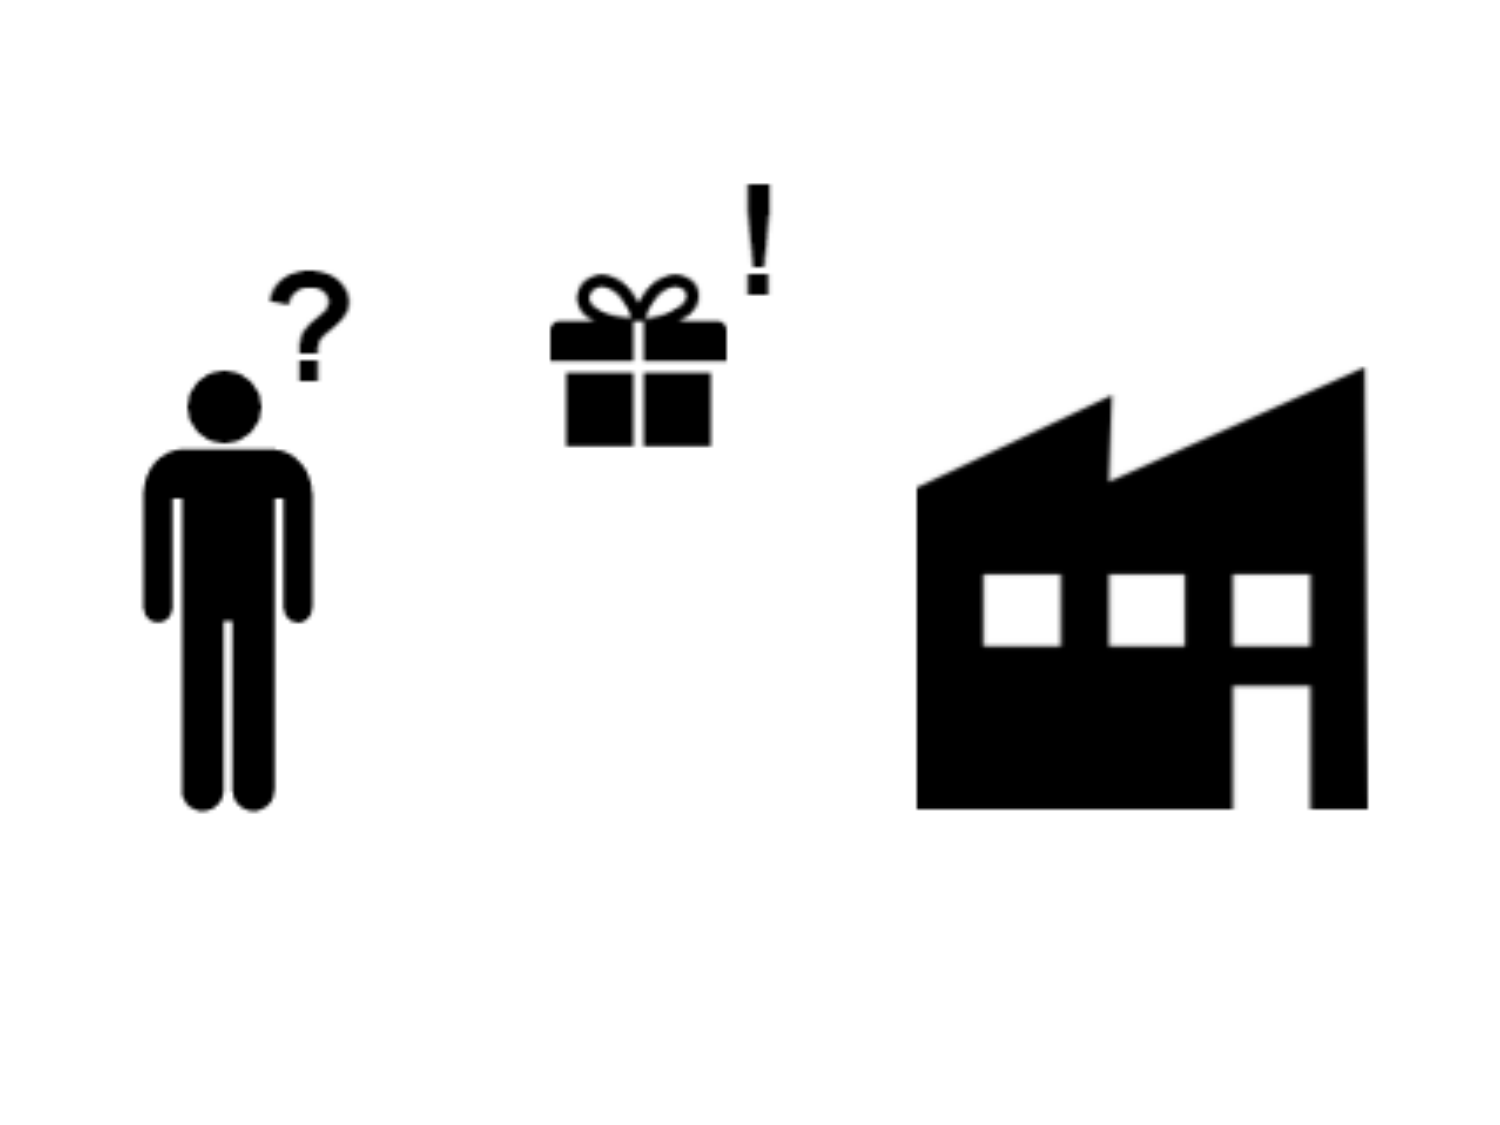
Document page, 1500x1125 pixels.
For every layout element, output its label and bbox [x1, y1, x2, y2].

picture [76, 113, 1436, 1036]
